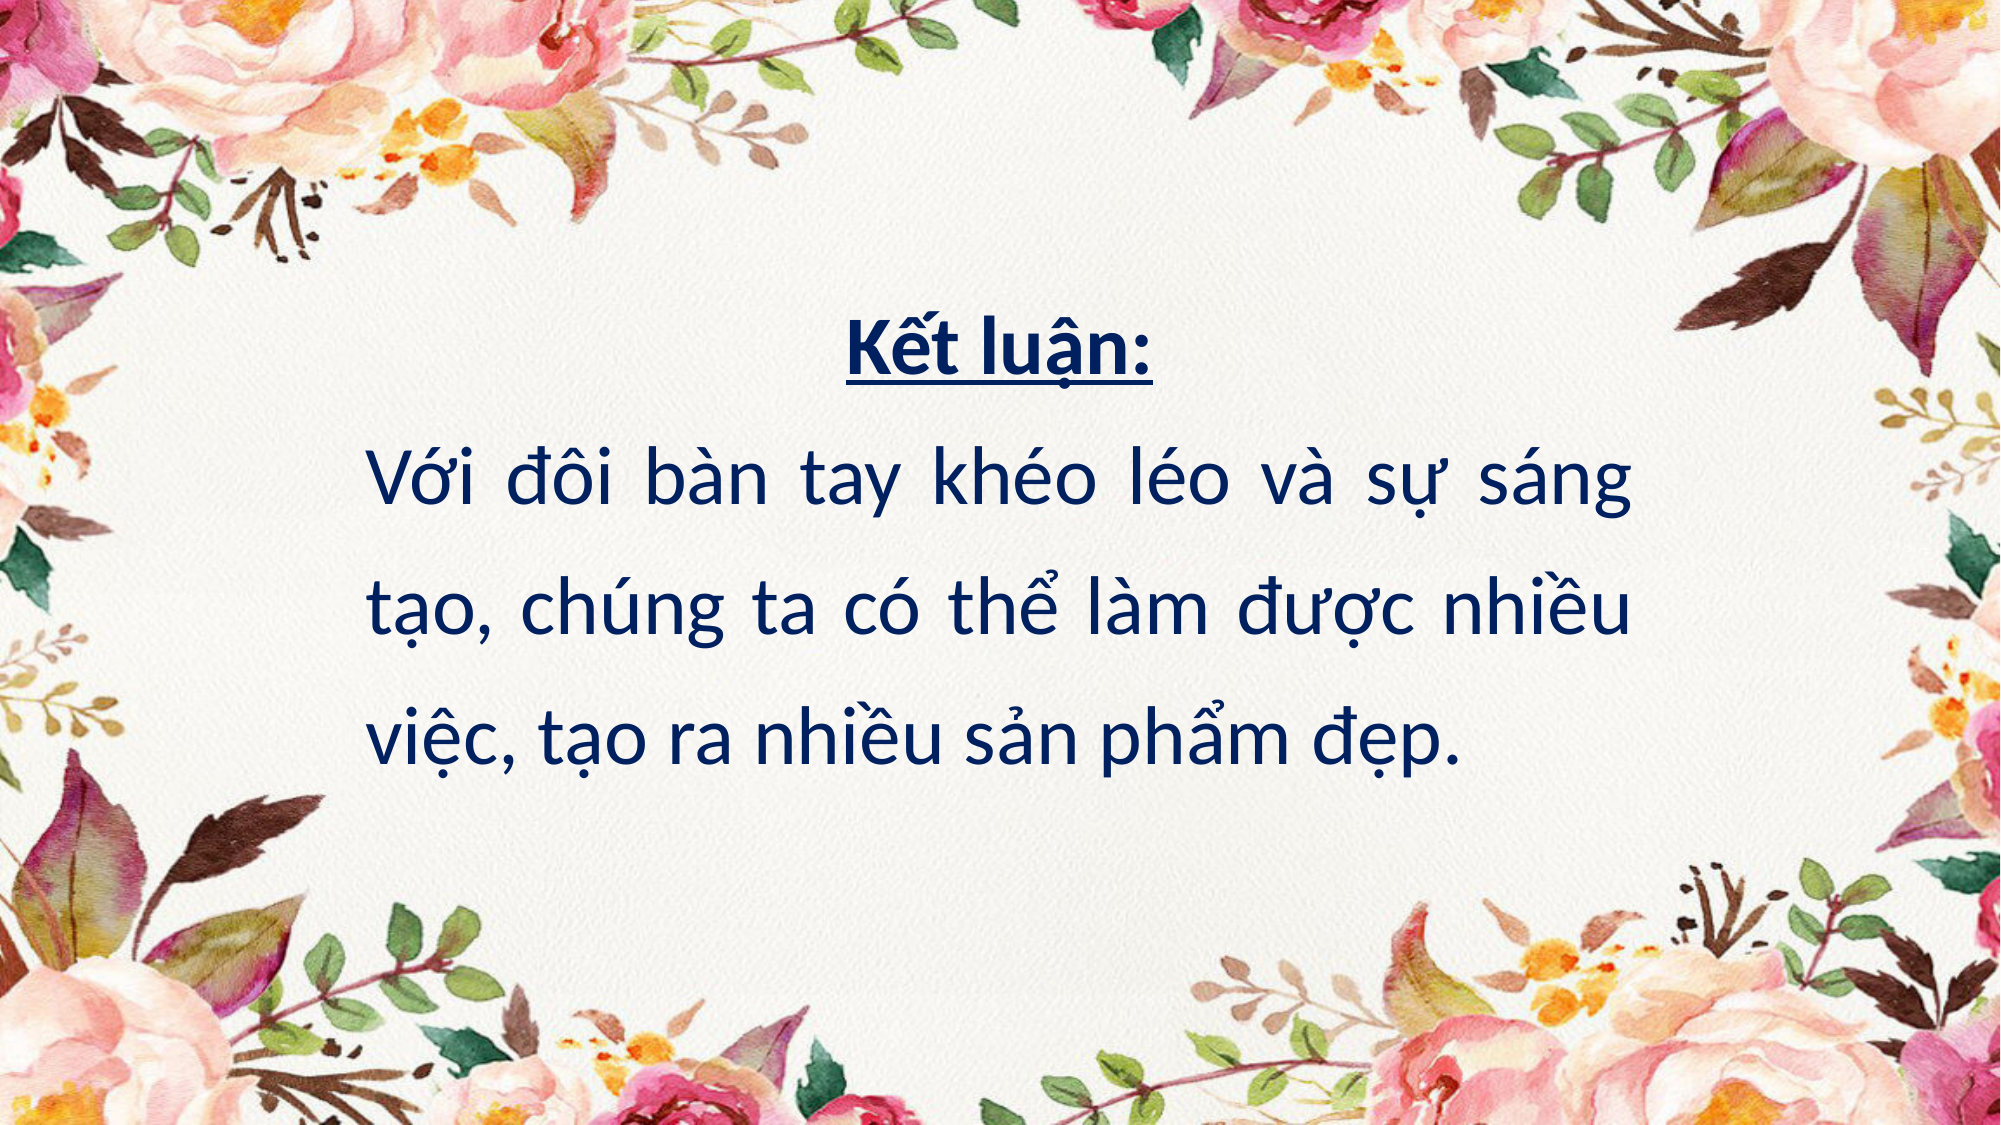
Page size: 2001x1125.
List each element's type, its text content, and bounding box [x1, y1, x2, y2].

text_box Kết luận: Với đôi bàn tay khéo léo và sự sáng tạo, chúng ta có thể làm được nhiều việc, tạo ra nhiều sản phẩm đẹp. [320, 223, 1680, 819]
picture [0, 0, 2001, 1125]
